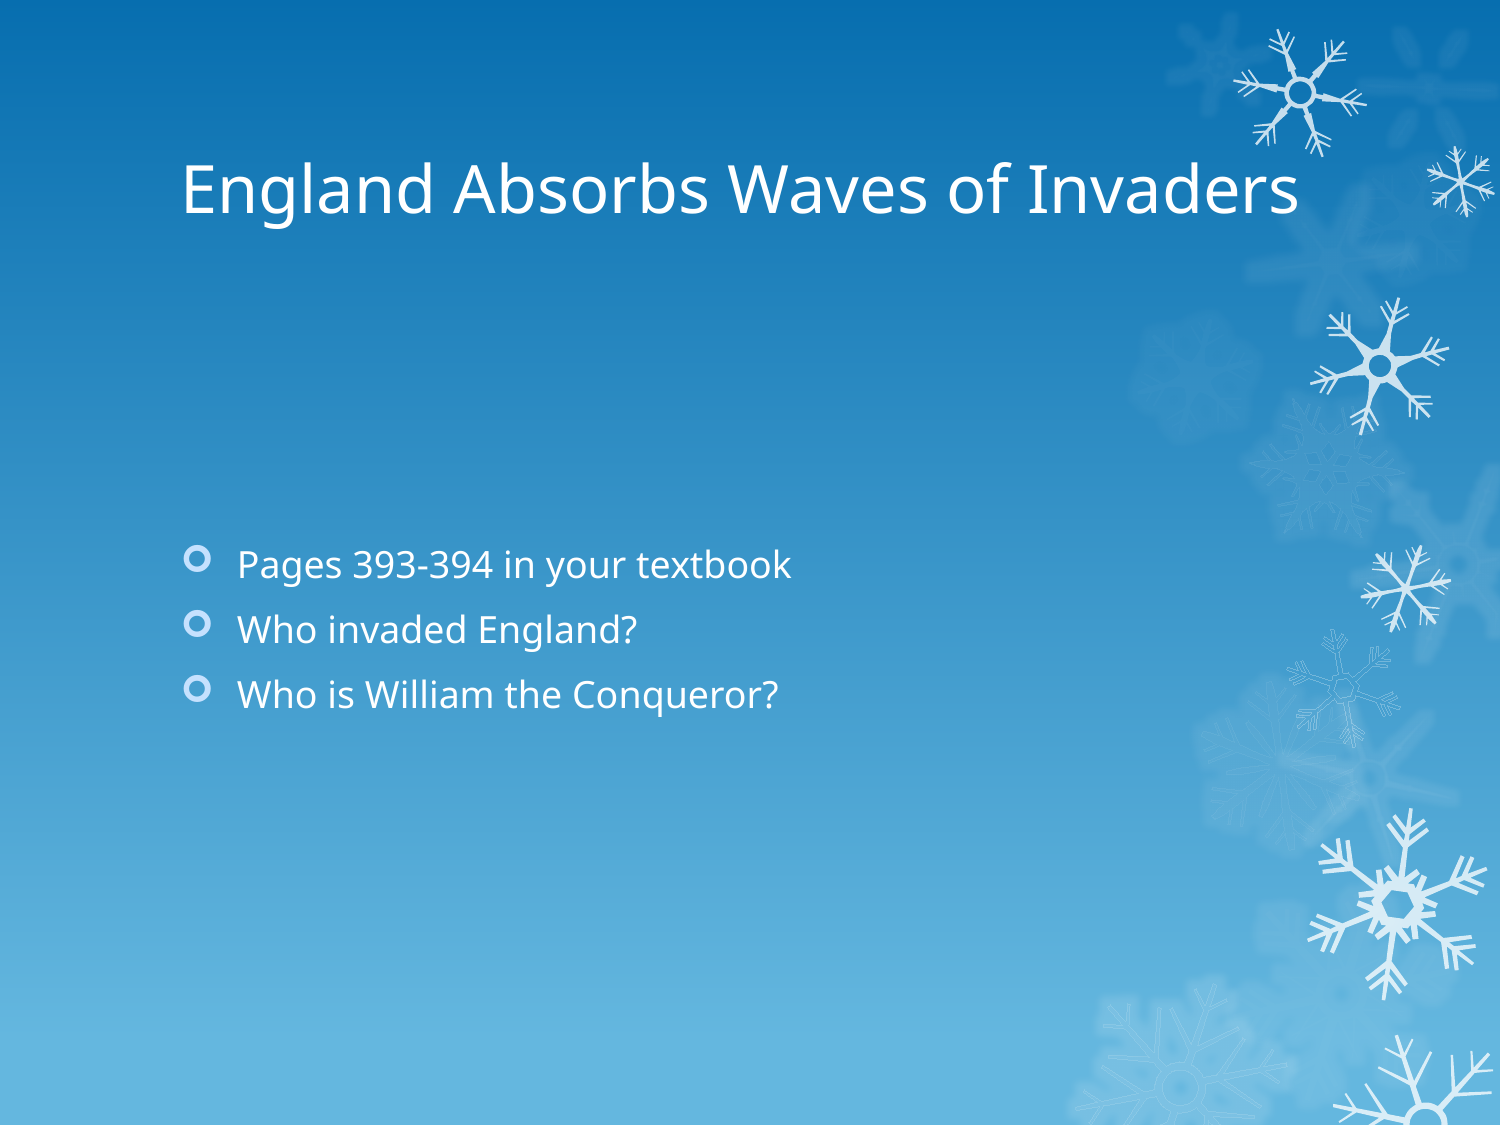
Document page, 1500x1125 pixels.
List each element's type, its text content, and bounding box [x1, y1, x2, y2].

title England Absorbs Waves of Invaders [165, 110, 1335, 263]
list Pages 393-394 in your textbook Who invaded England? Who is William the Conqueror? [165, 296, 1335, 962]
